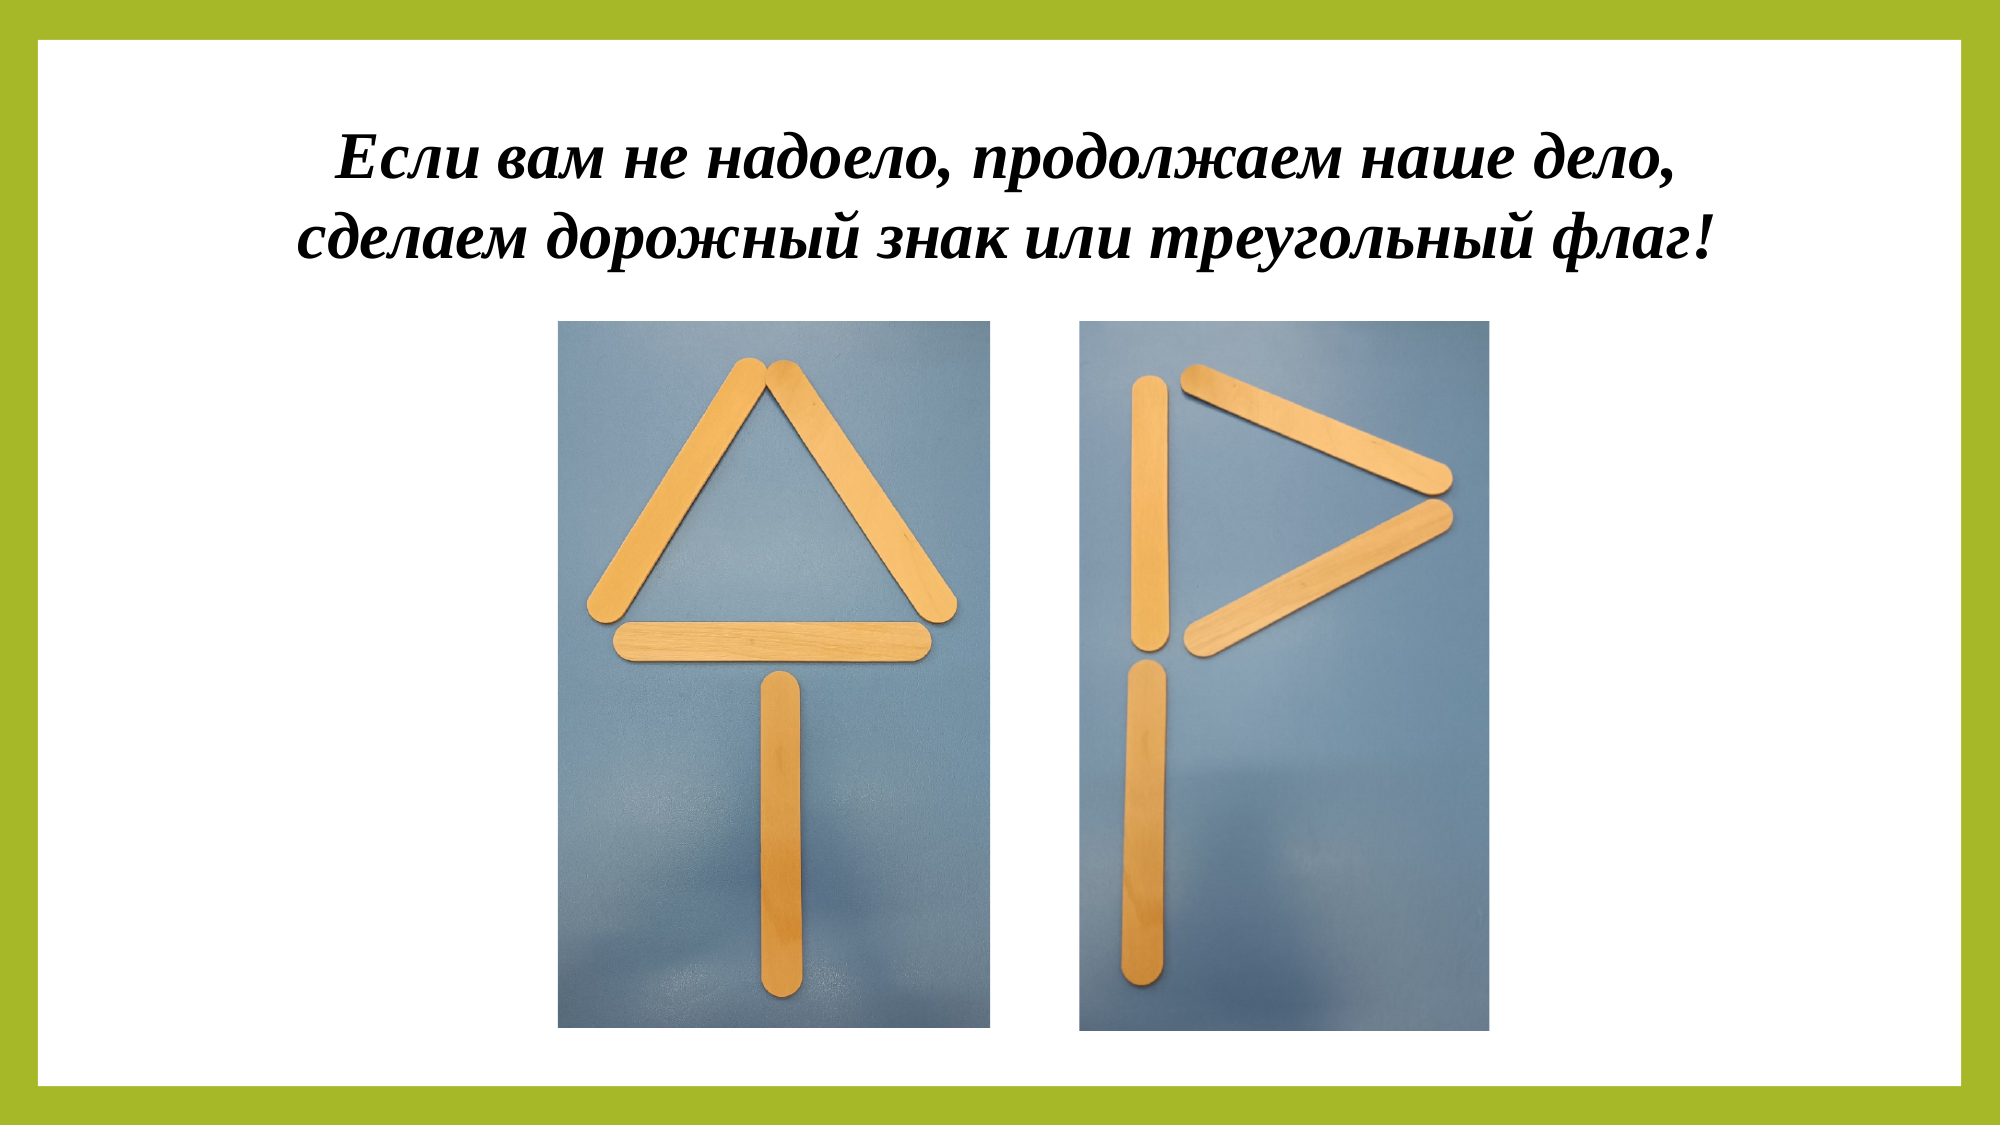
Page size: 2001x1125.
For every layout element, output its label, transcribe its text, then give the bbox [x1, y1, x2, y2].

picture [420, 321, 1640, 1031]
text_box Если вам не надоело, продолжаем наше дело, сделаем дорожный знак или треугольный флаг! [239, 104, 1777, 280]
